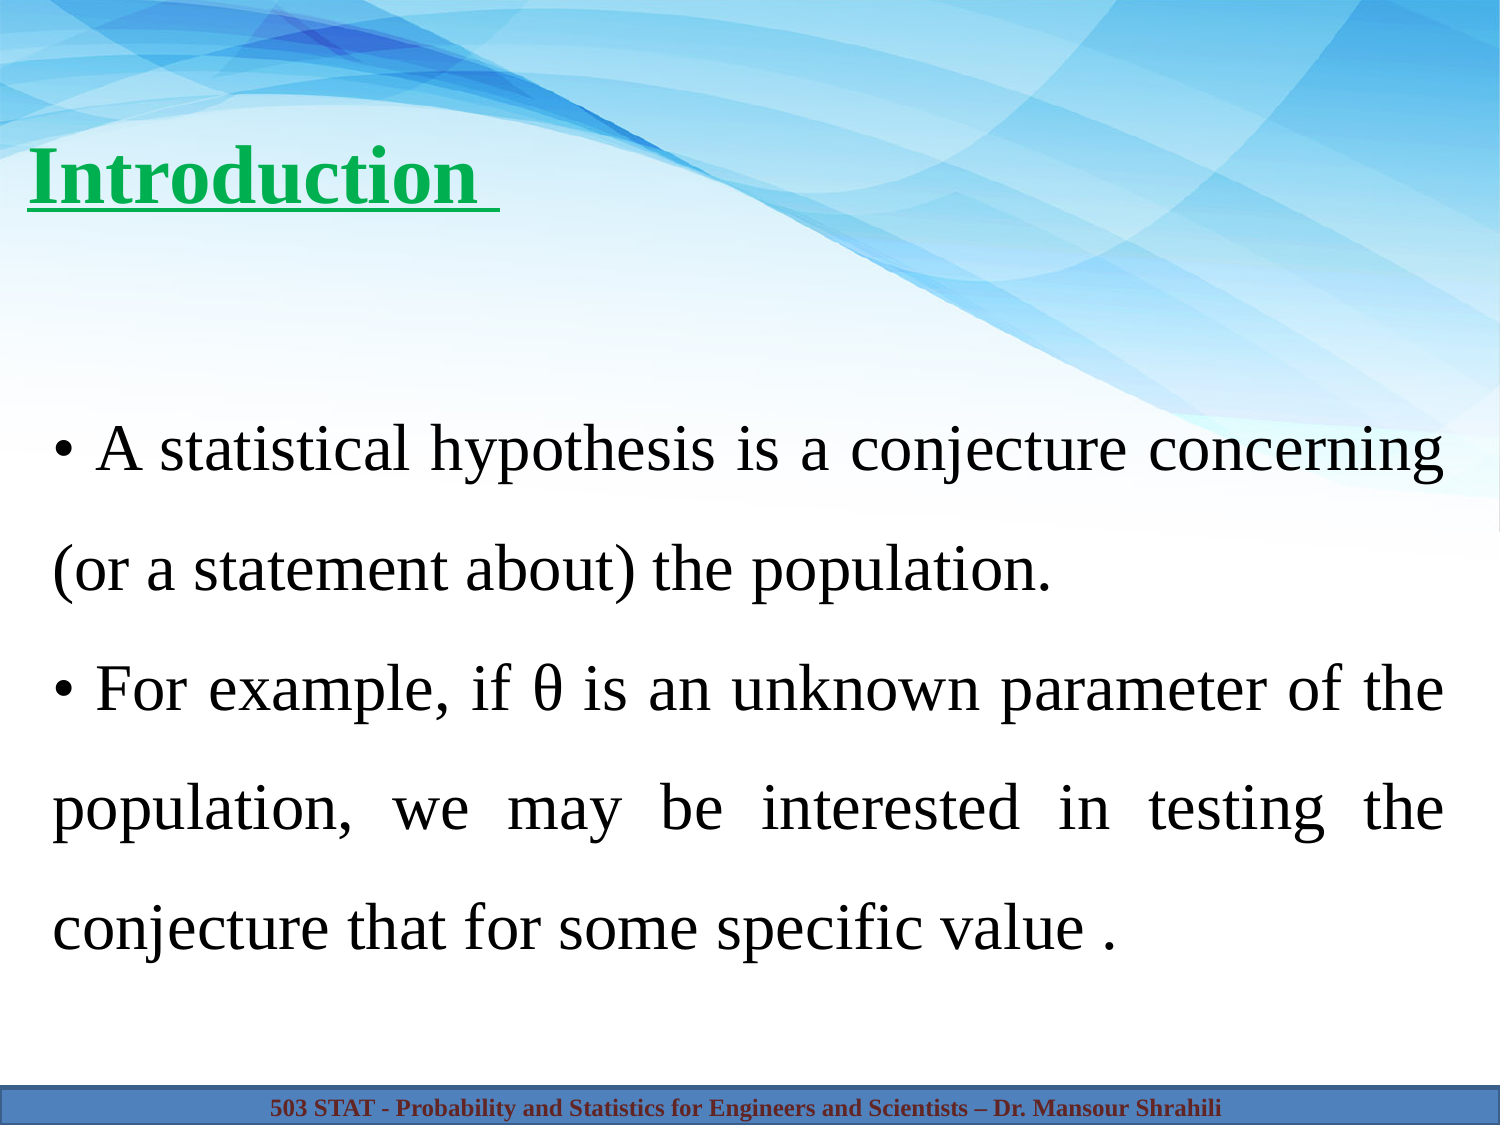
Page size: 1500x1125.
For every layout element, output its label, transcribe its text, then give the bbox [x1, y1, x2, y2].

title Introduction [12, 12, 1500, 200]
picture [0, 0, 1500, 1085]
